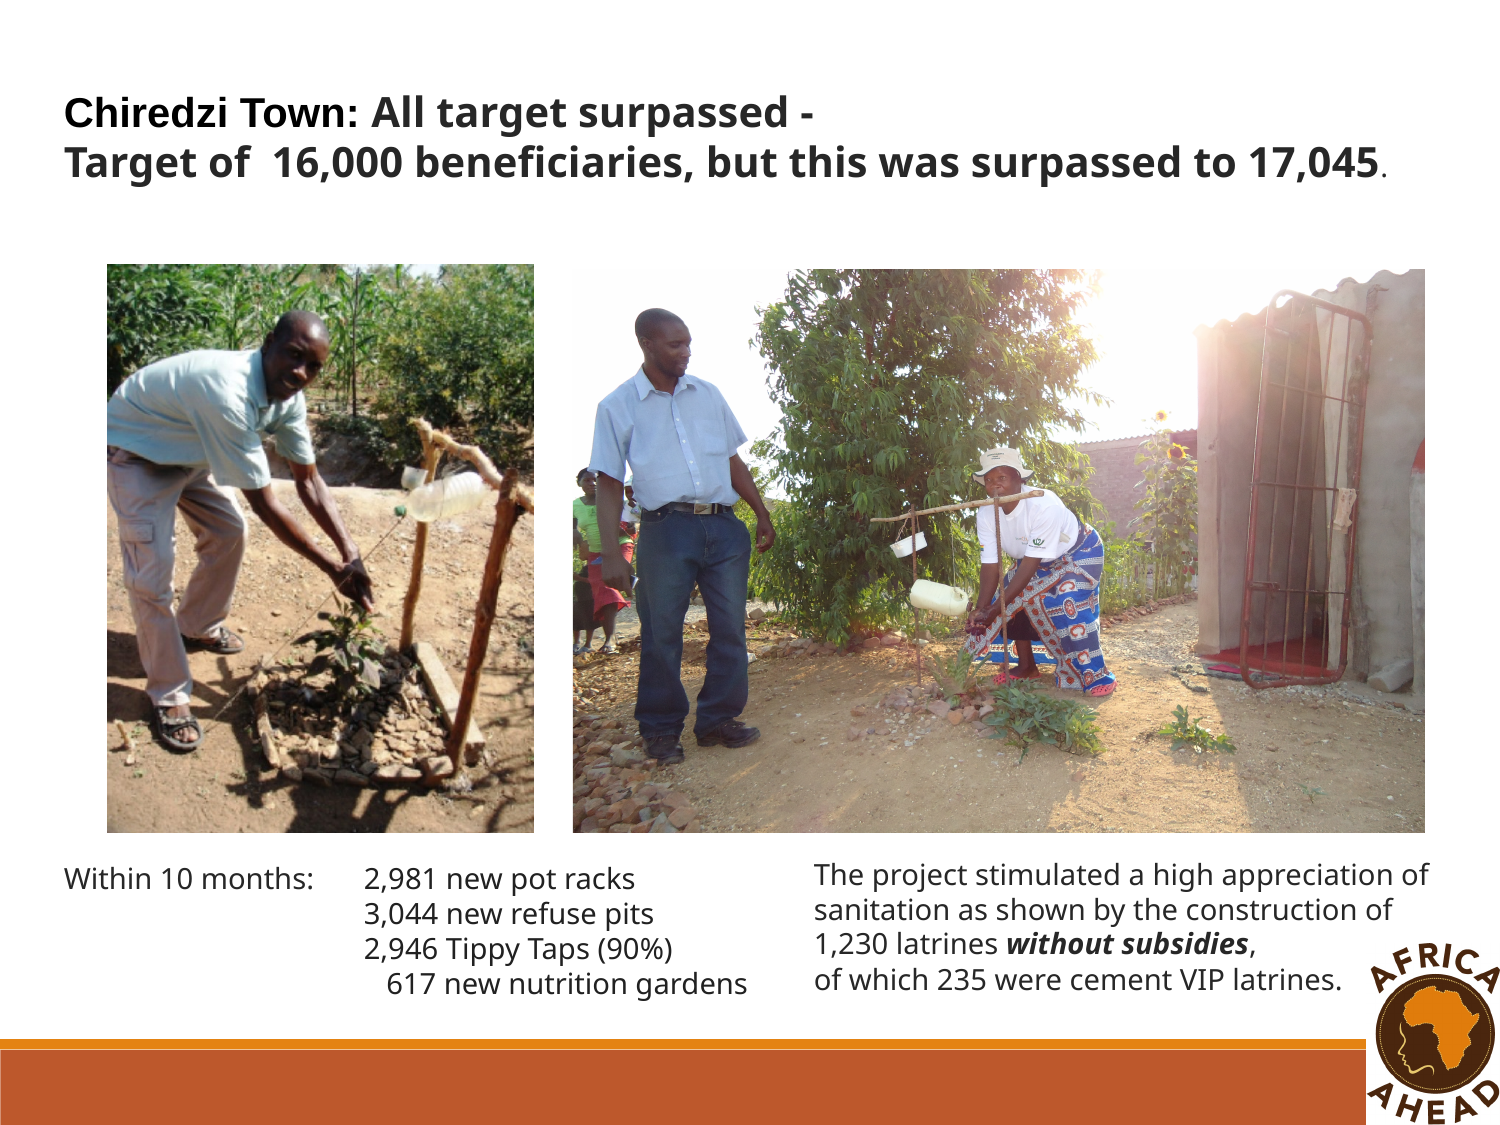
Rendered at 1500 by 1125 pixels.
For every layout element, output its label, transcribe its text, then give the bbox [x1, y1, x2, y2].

text_box The project stimulated a high appreciation of sanitation as shown by the construction of 1,230 latrines without subsidies, of which 235 were cement VIP latrines. [798, 848, 1446, 1004]
picture [106, 264, 535, 834]
picture [572, 268, 1426, 834]
text_box Within 10 months: 2,981 new pot racks 3,044 new refuse pits 2,946 Tippy Taps (90%) 617 new nutrition gardens [48, 852, 799, 1008]
text_box Chiredzi Town: All target surpassed - Target of 16,000 beneficiaries, but this was surpassed to 17,045. [48, 78, 1446, 193]
picture [1365, 943, 1500, 1125]
